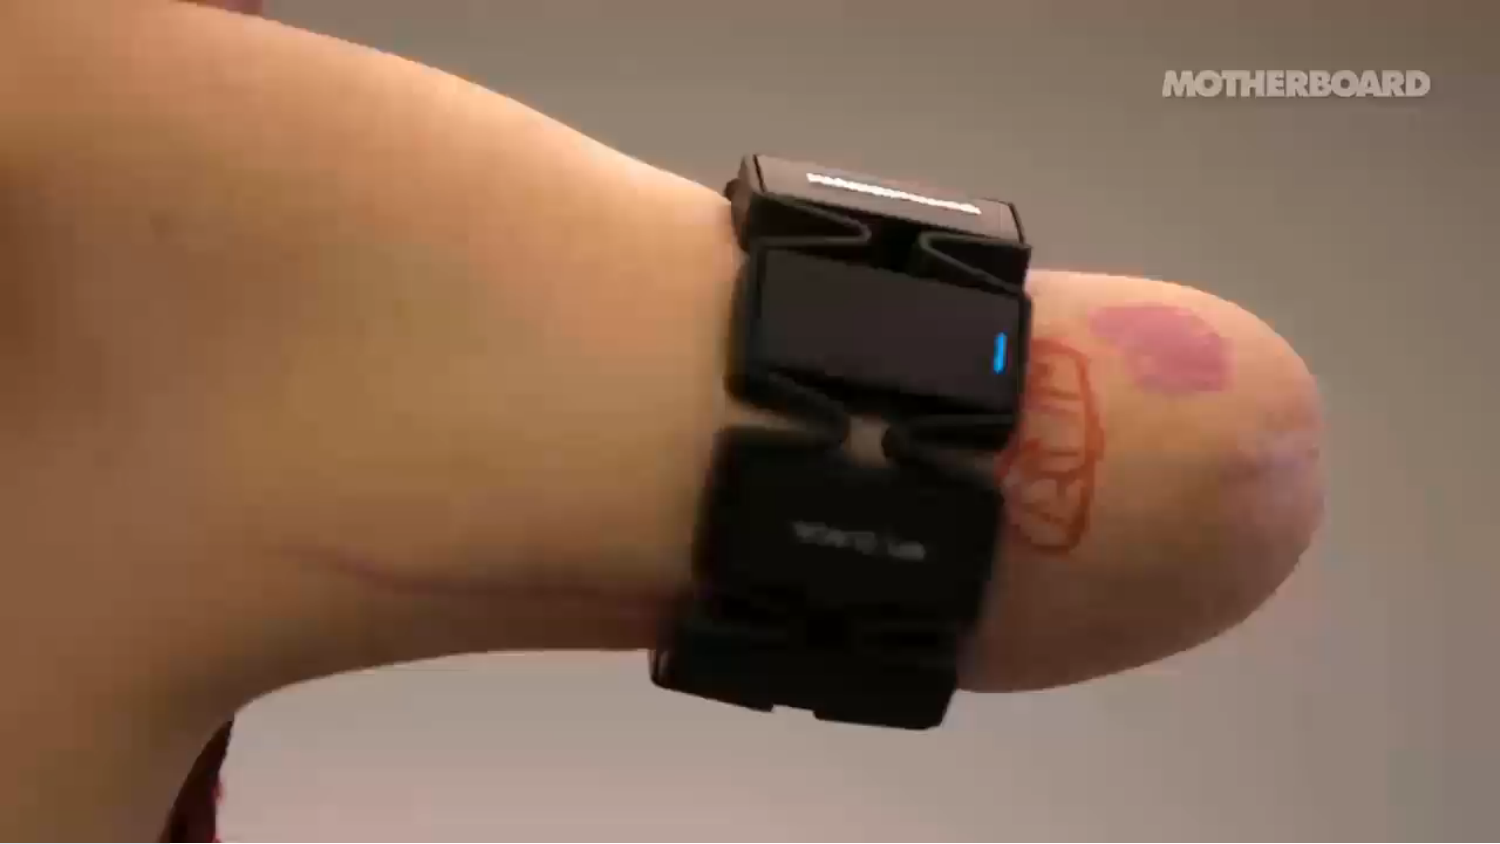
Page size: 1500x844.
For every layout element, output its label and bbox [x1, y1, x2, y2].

text_box [0, 0, 1500, 844]
